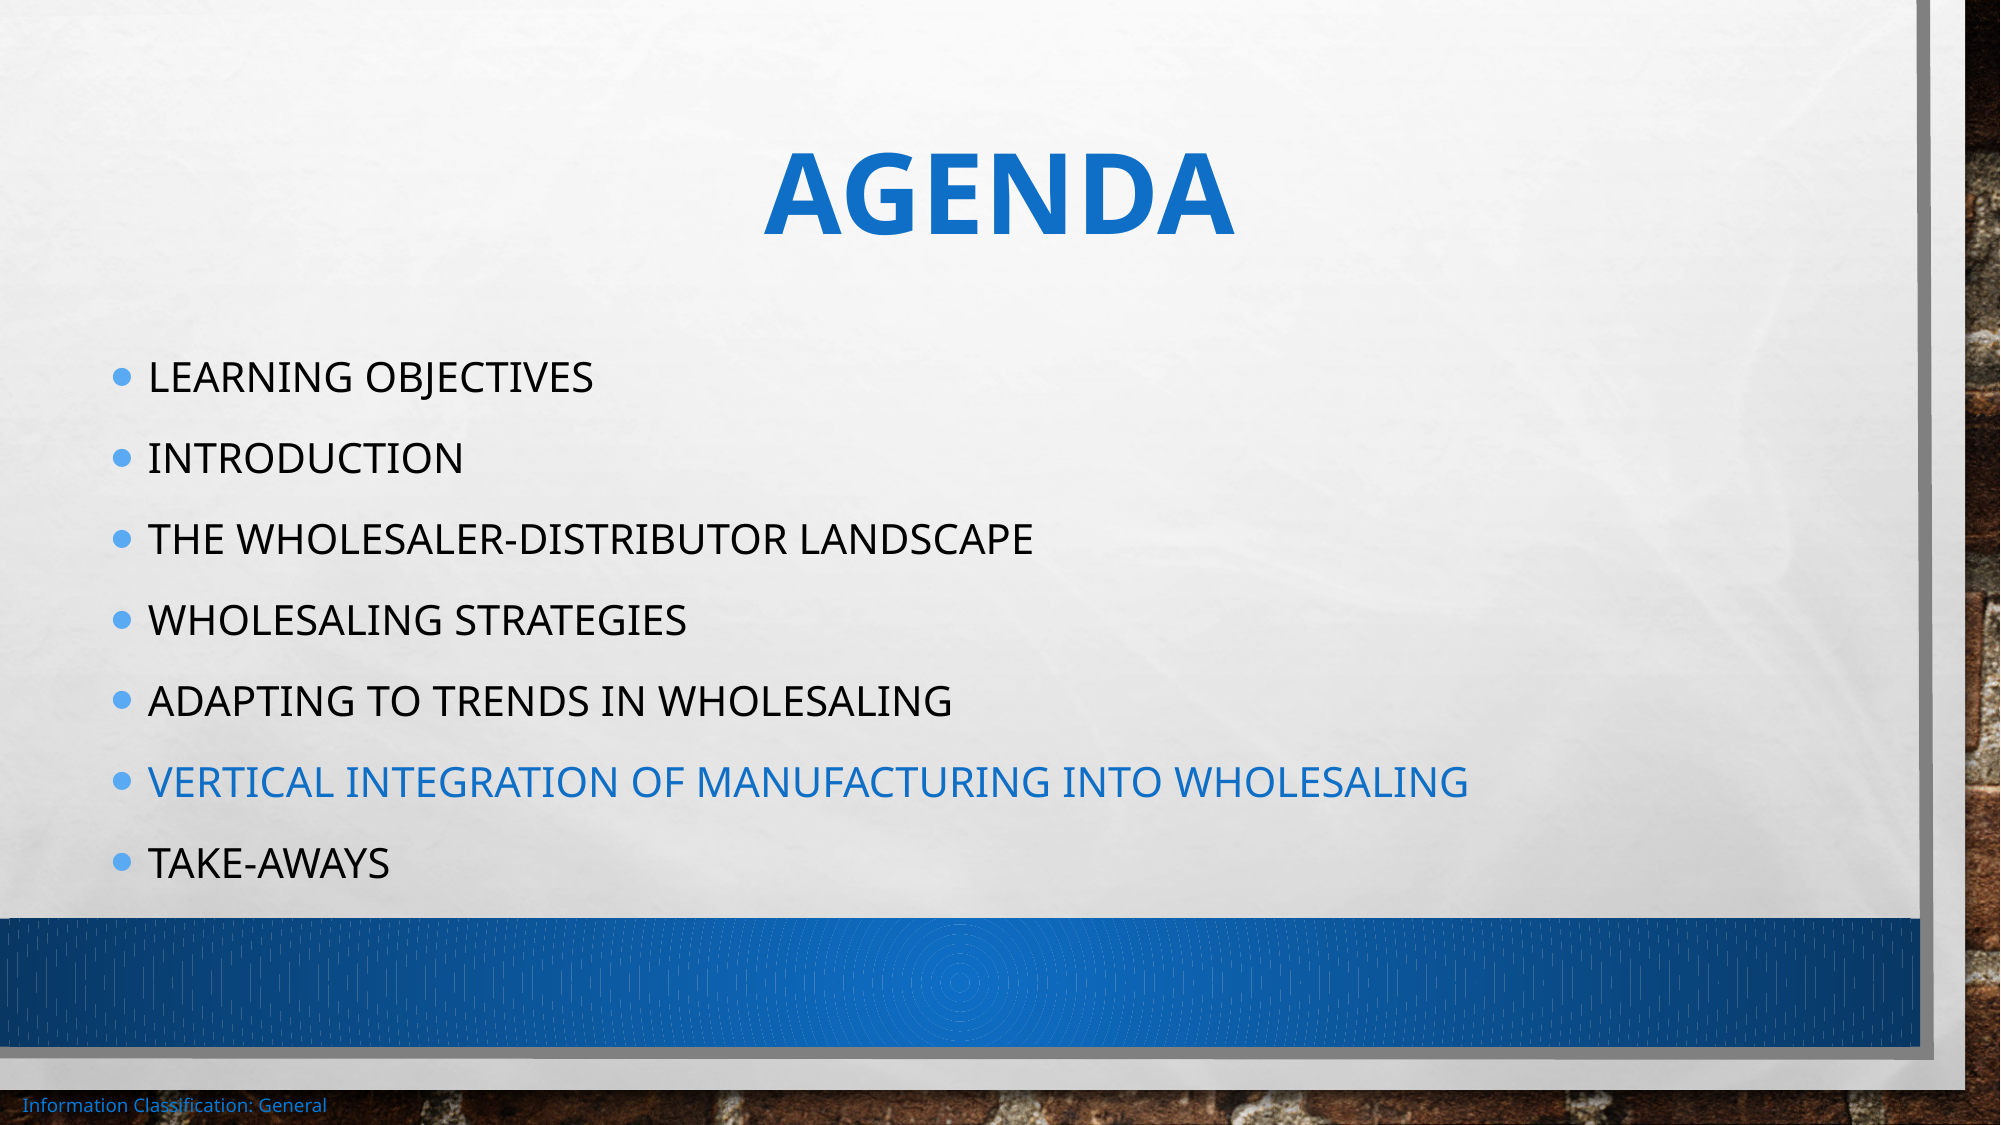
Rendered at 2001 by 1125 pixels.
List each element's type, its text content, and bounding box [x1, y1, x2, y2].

picture [0, 0, 2000, 1125]
list Learning Objectives Introduction The Wholesaler-Distributor Landscape Wholesaling Strategies Adapting to Trends in Wholesaling Vertical Integration of Manufacturing into Wholesaling Take-Aways [95, 266, 1905, 962]
title Agenda [95, 115, 1905, 266]
